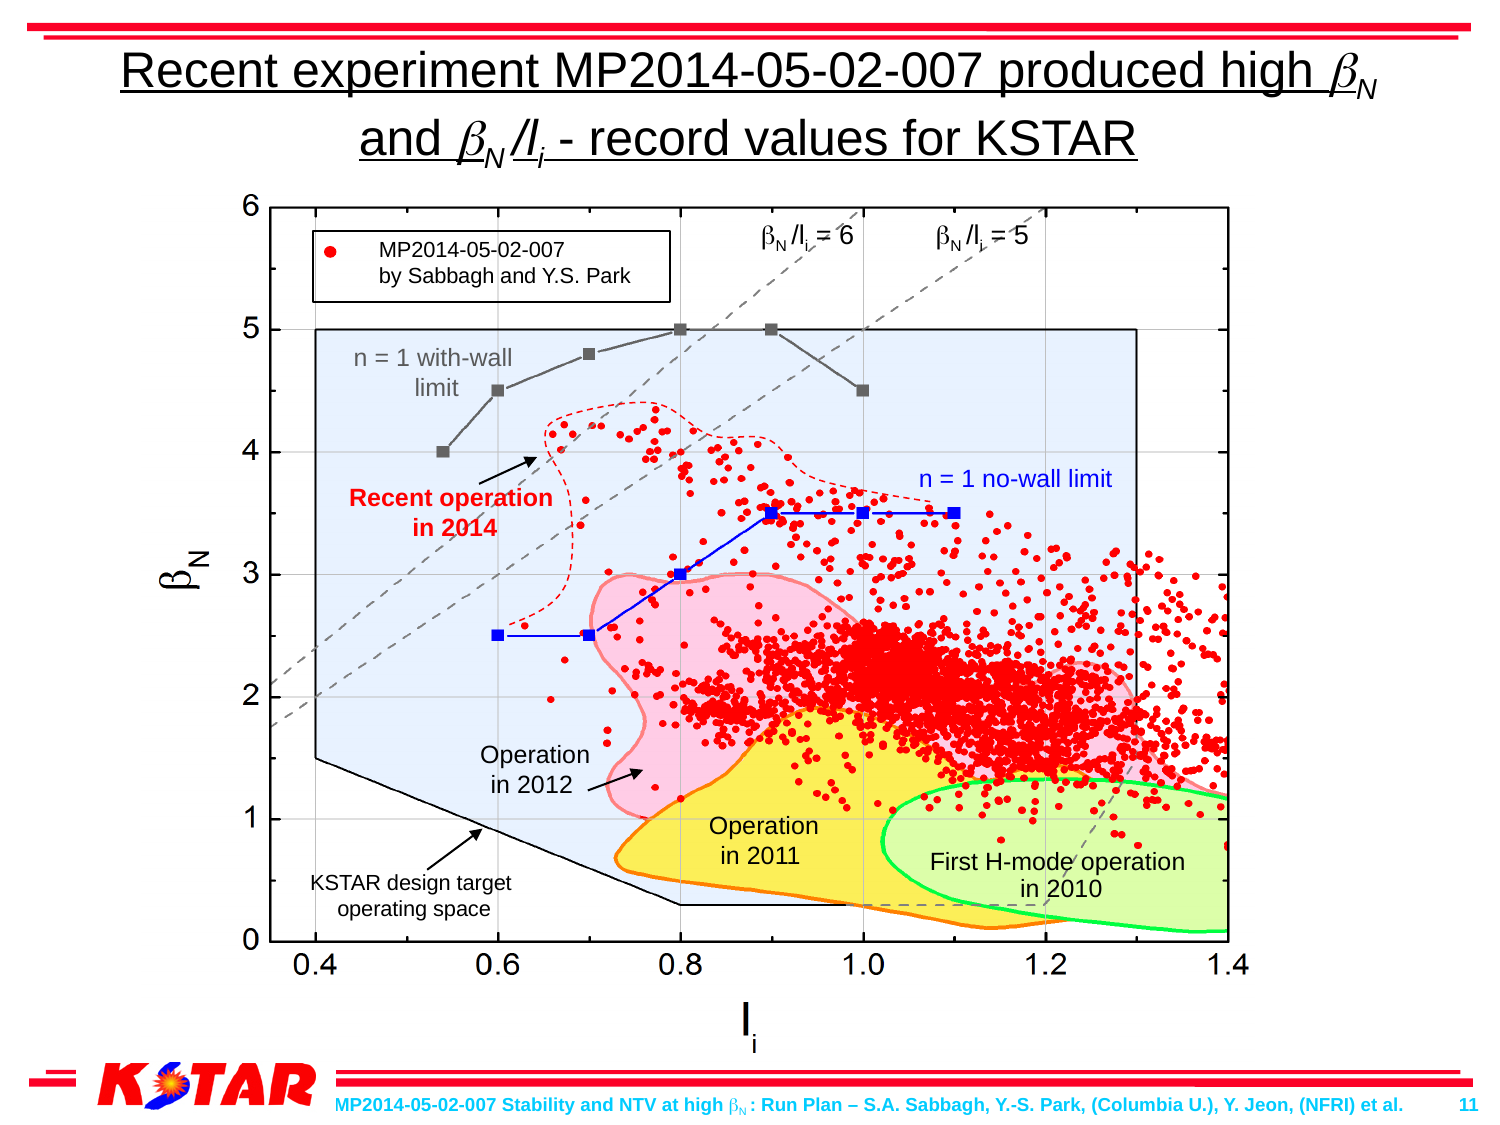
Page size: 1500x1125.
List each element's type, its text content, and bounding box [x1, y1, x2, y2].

picture [76, 1054, 336, 1115]
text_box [140, 183, 1255, 1062]
text_box Recent experiment MP2014-05-02-007 produced high bN and bN /li - record values for KSTAR [59, 49, 1438, 162]
